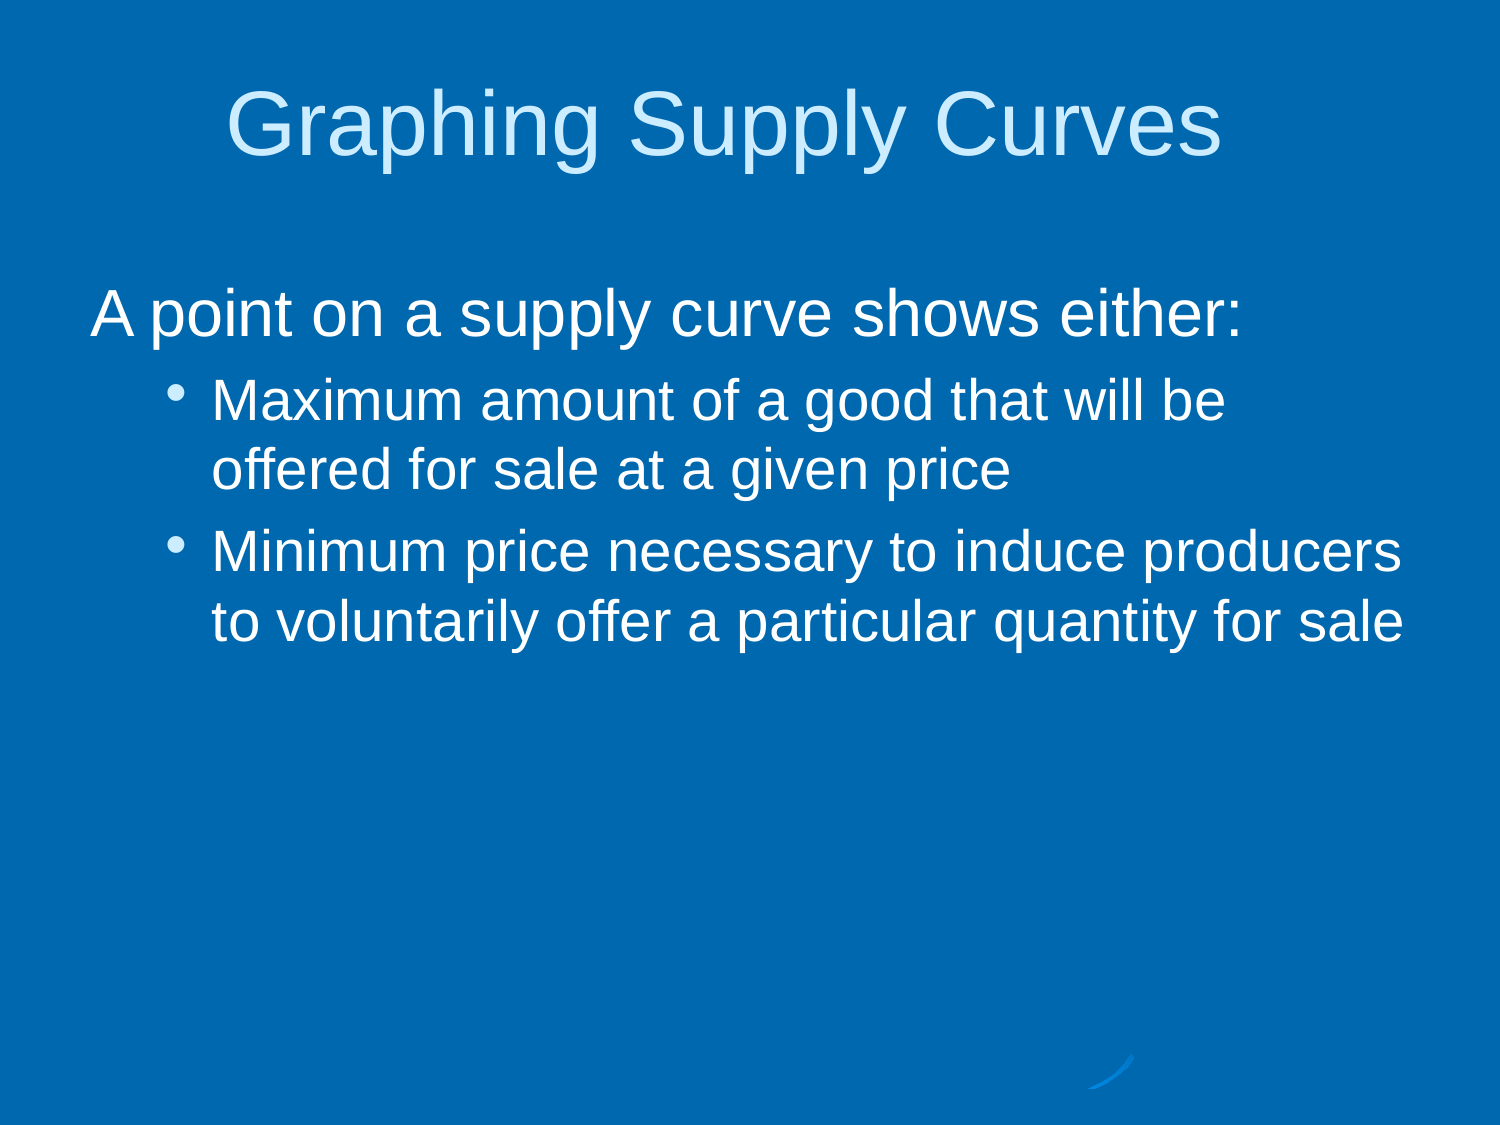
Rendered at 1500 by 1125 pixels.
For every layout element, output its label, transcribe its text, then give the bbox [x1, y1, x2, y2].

title Graphing Supply Curves [50, 24, 1400, 213]
list A point on a supply curve shows either: Maximum amount of a good that will be offered for sale at a given price Minimum price necessary to induce producers to voluntarily offer a particular quantity for sale [75, 262, 1425, 1005]
